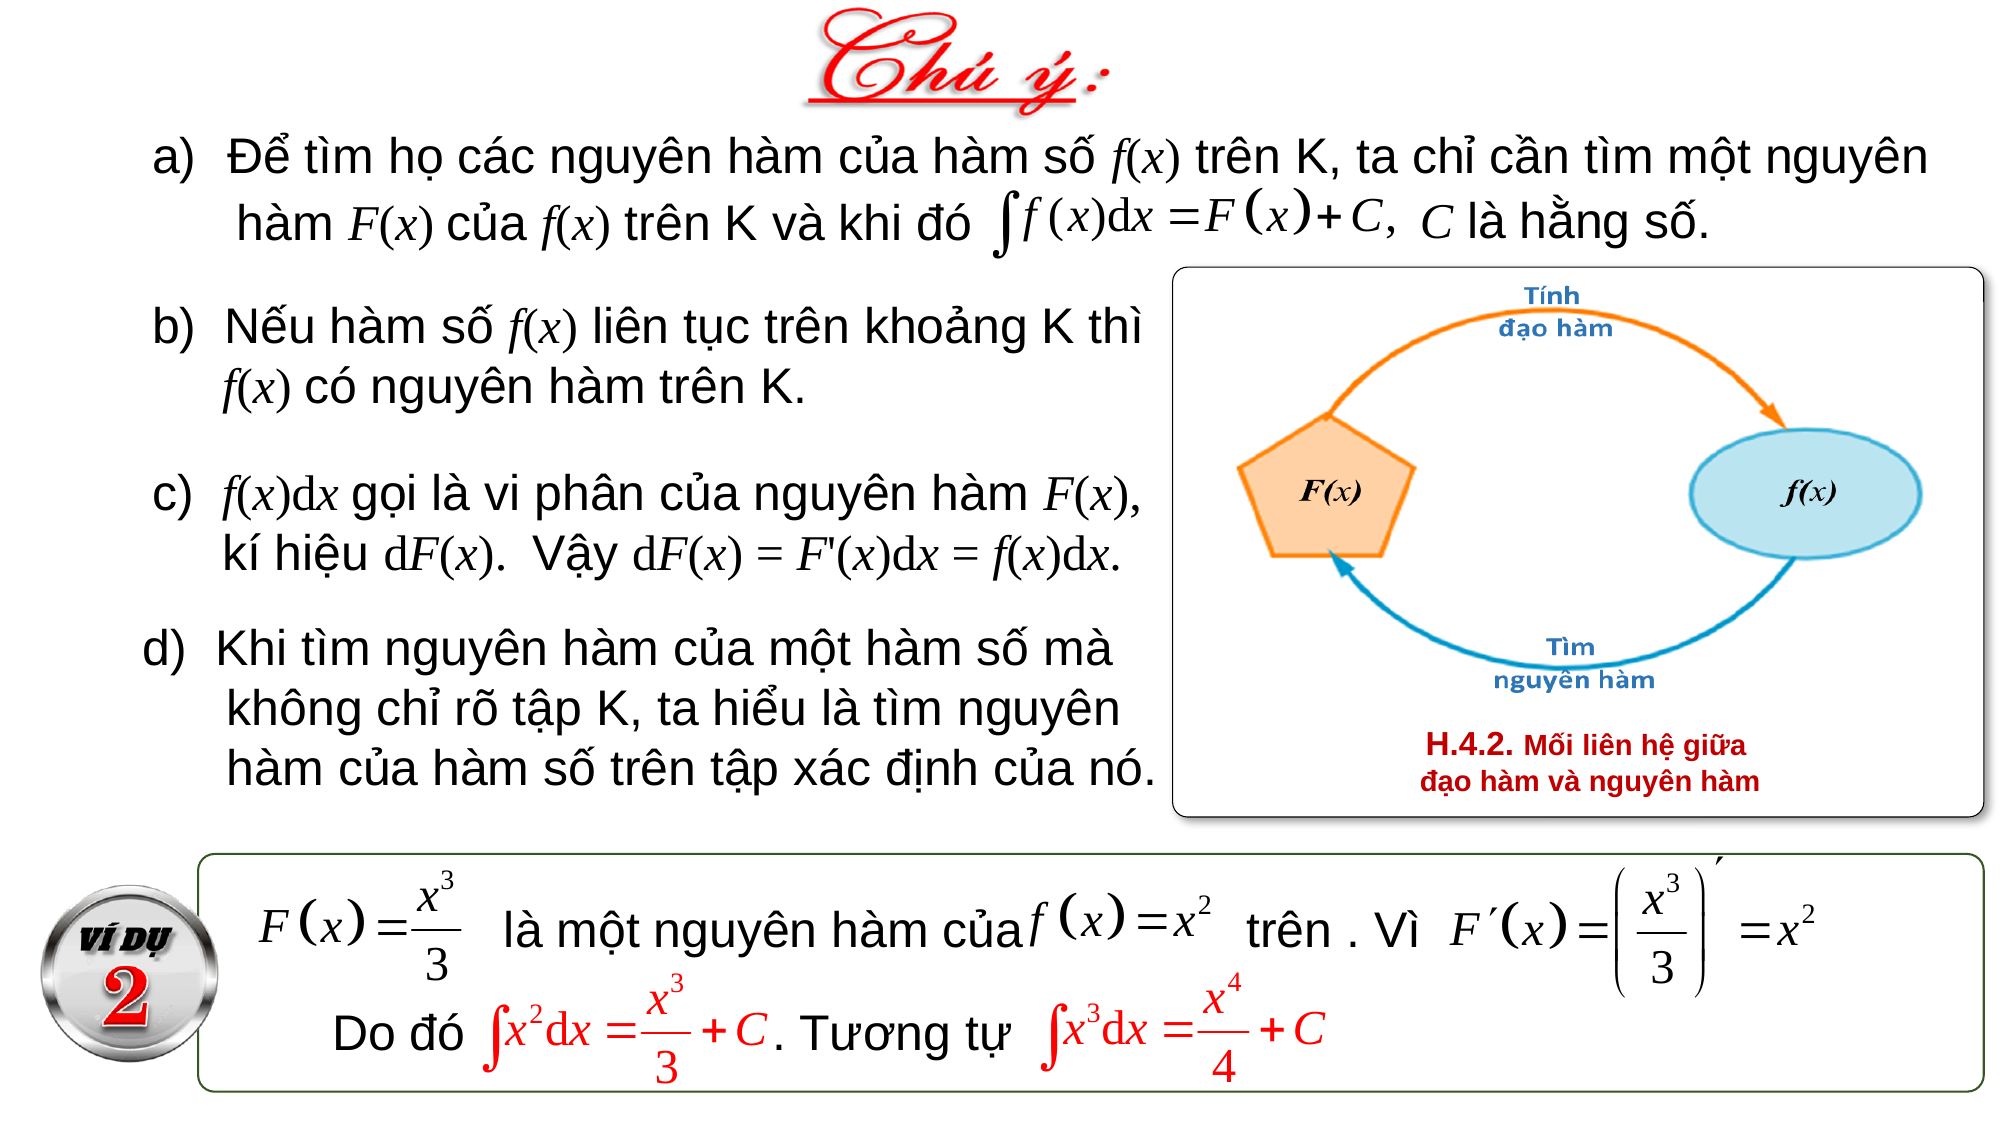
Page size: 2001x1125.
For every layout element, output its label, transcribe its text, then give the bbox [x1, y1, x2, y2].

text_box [1025, 959, 1338, 1094]
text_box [316, 960, 1031, 1095]
picture [786, 4, 1137, 123]
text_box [1441, 835, 1823, 1011]
text_box [1171, 266, 1985, 819]
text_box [1198, 270, 1947, 806]
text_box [250, 857, 1441, 992]
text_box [218, 174, 1728, 264]
text_box Để tìm họ các nguyên hàm của hàm số f(x) trên K, ta chỉ cần tìm một nguyên [137, 116, 2000, 192]
text_box d) Khi tìm nguyên hàm của một hàm số mà không chỉ rõ tập K, ta hiểu là tìm nguyên hàm của hàm số trên tập xác định của nó. [128, 608, 1198, 803]
text_box c) f(x)dx gọi là vi phân của nguyên hàm F(x), kí hiệu dF(x). Vậy dF(x) = F'(x)dx = f(x)dx. [137, 452, 1188, 588]
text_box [1338, 853, 1984, 1092]
text_box b) Nếu hàm số f(x) liên tục trên khoảng K thì f(x) có nguyên hàm trên K. [137, 286, 1173, 422]
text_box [36, 853, 1441, 1092]
